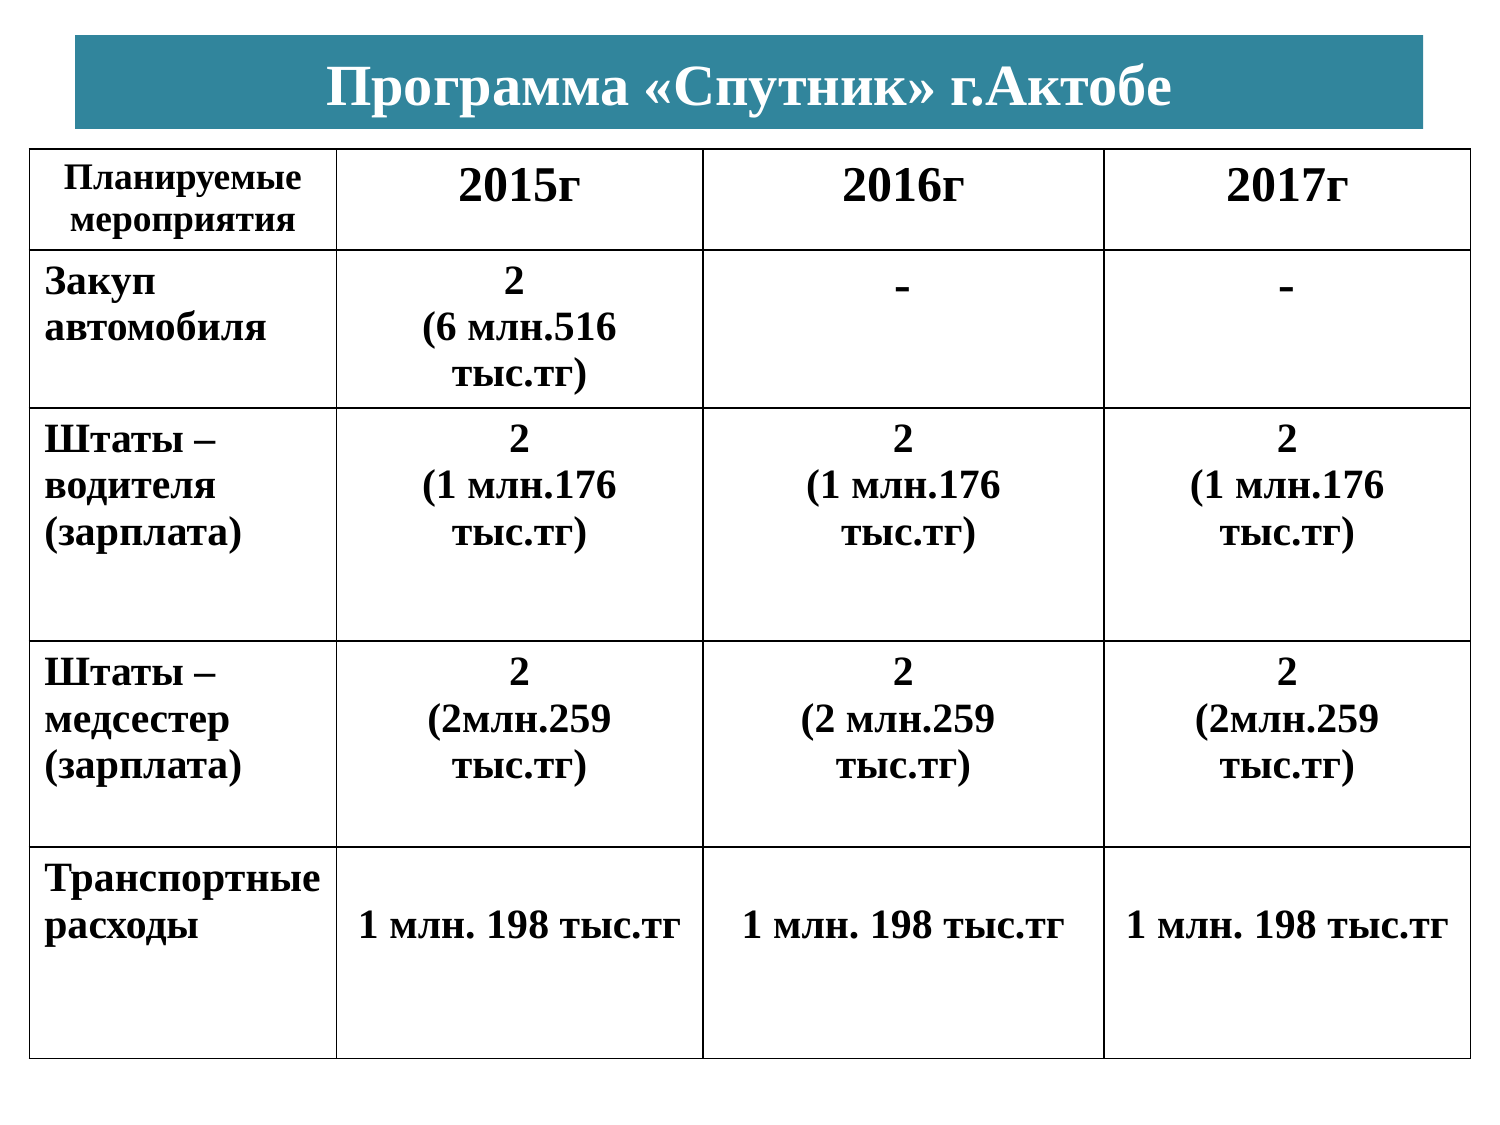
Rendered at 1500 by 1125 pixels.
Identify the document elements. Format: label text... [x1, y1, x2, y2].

table_cell 2 (1 млн.176 тыс.тг) [337, 409, 702, 640]
table_cell 2 (2млн.259 тыс.тг) [337, 642, 702, 846]
table_cell Транспортные расходы [30, 848, 336, 1058]
table_cell 2 (1 млн.176 тыс.тг) [1105, 409, 1470, 640]
table_cell 2 (6 млн.516 тыс.тг) [337, 251, 702, 407]
table_cell - [704, 251, 1103, 407]
table_cell Штаты – медсестер (зарплата) [30, 642, 336, 846]
table_cell 2 (2млн.259 тыс.тг) [1105, 642, 1470, 846]
table_cell 2 (2 млн.259 тыс.тг) [704, 642, 1103, 846]
table_header Планируемые мероприятия [30, 150, 336, 249]
table_cell 2 (1 млн.176 тыс.тг) [704, 409, 1103, 640]
table_cell Закуп автомобиля [30, 251, 336, 407]
table_header 2017г [1105, 150, 1470, 249]
table_header 2015г [337, 150, 702, 249]
table_cell 1 млн. 198 тыс.тг [704, 848, 1103, 1058]
table_cell Штаты – водителя (зарплата) [30, 409, 336, 640]
table_header 2016г [704, 150, 1103, 249]
table_cell 1 млн. 198 тыс.тг [337, 848, 702, 1058]
table_cell 1 млн. 198 тыс.тг [1105, 848, 1470, 1058]
table_cell - [1105, 251, 1470, 407]
title Программа «Спутник» г.Актобе [75, 35, 1424, 129]
